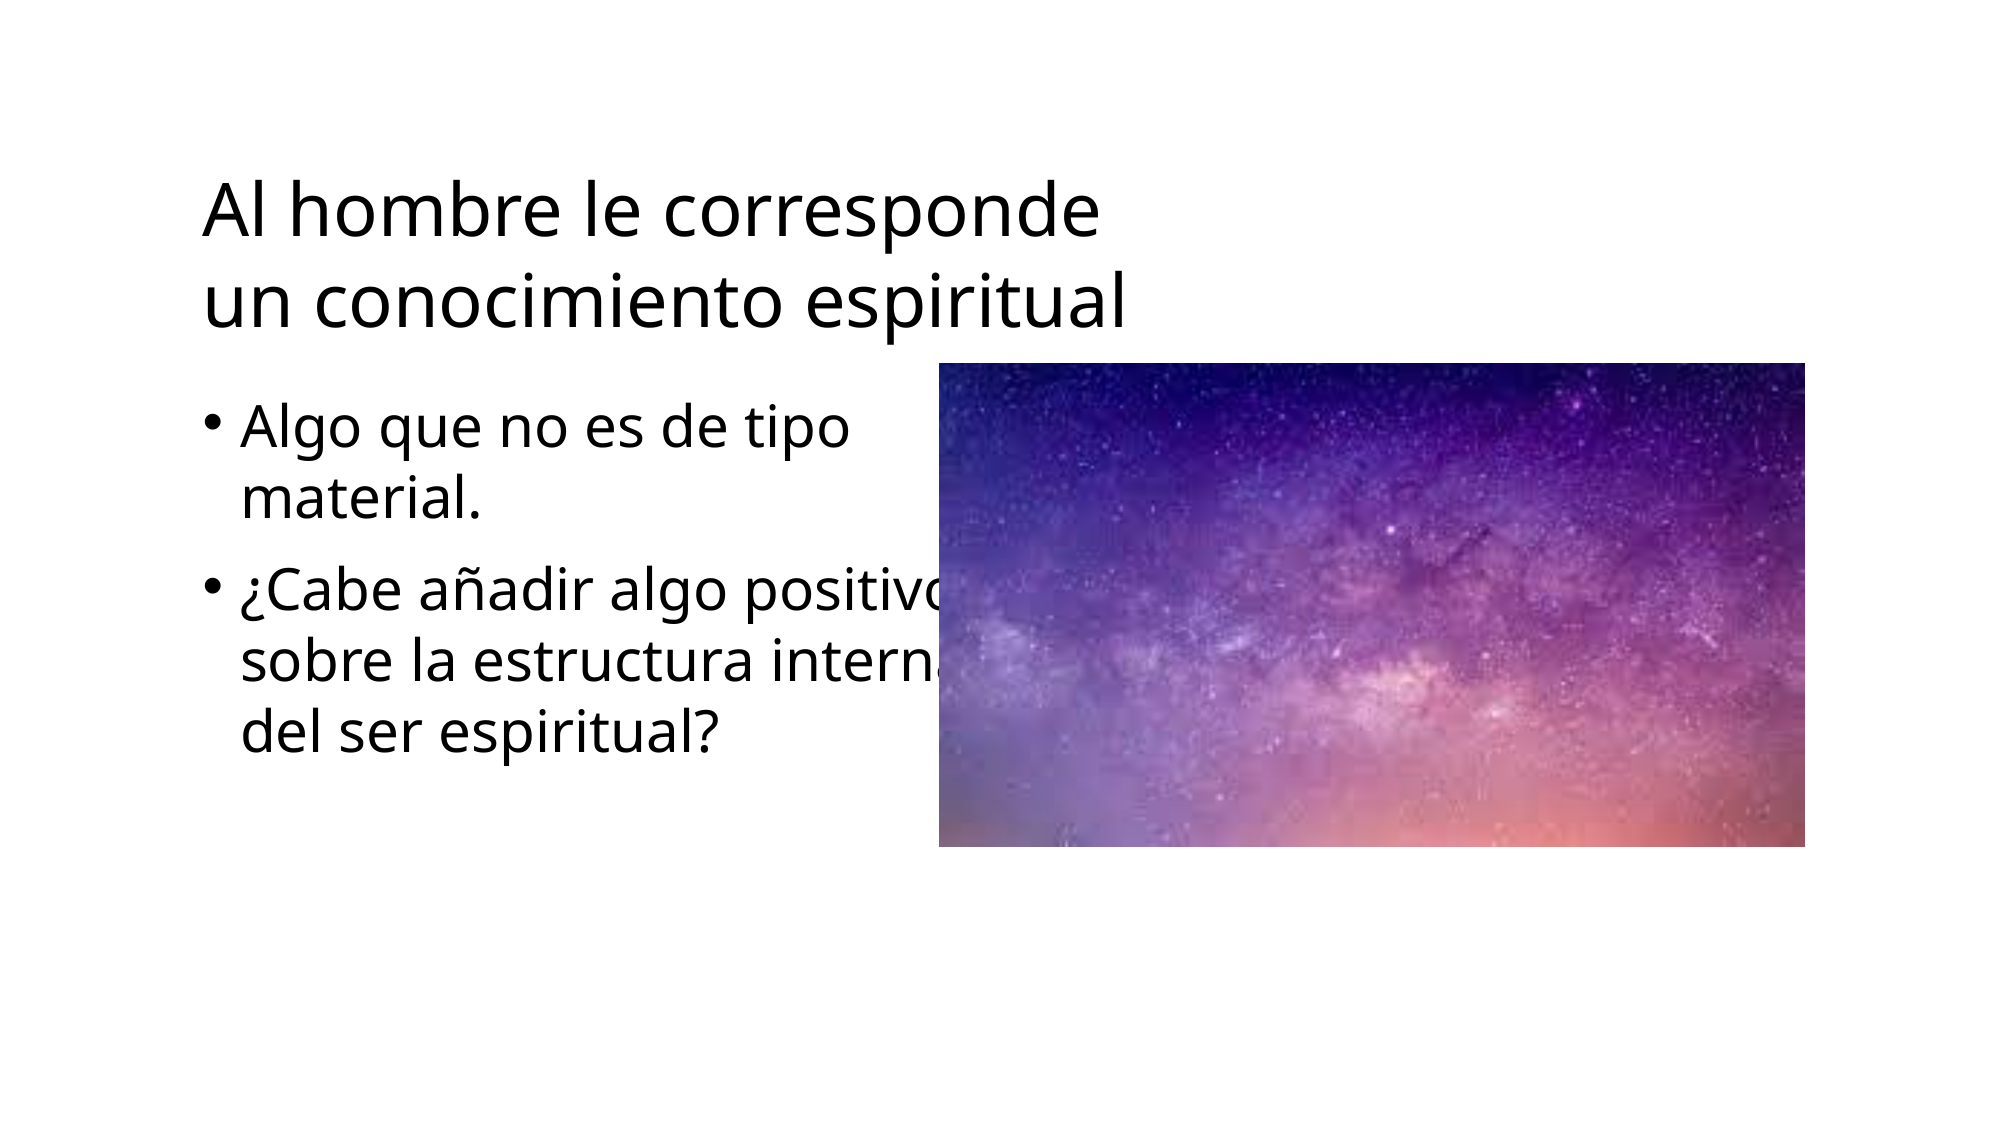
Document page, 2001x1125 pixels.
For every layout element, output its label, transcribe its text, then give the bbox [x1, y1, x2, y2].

picture [939, 363, 1805, 847]
list Algo que no es de tipo material. ¿Cabe añadir algo positivo sobre la estructura interna del ser espiritual? [187, 382, 1000, 968]
title Al hombre le corresponde un conocimiento espiritual [187, 143, 1172, 367]
